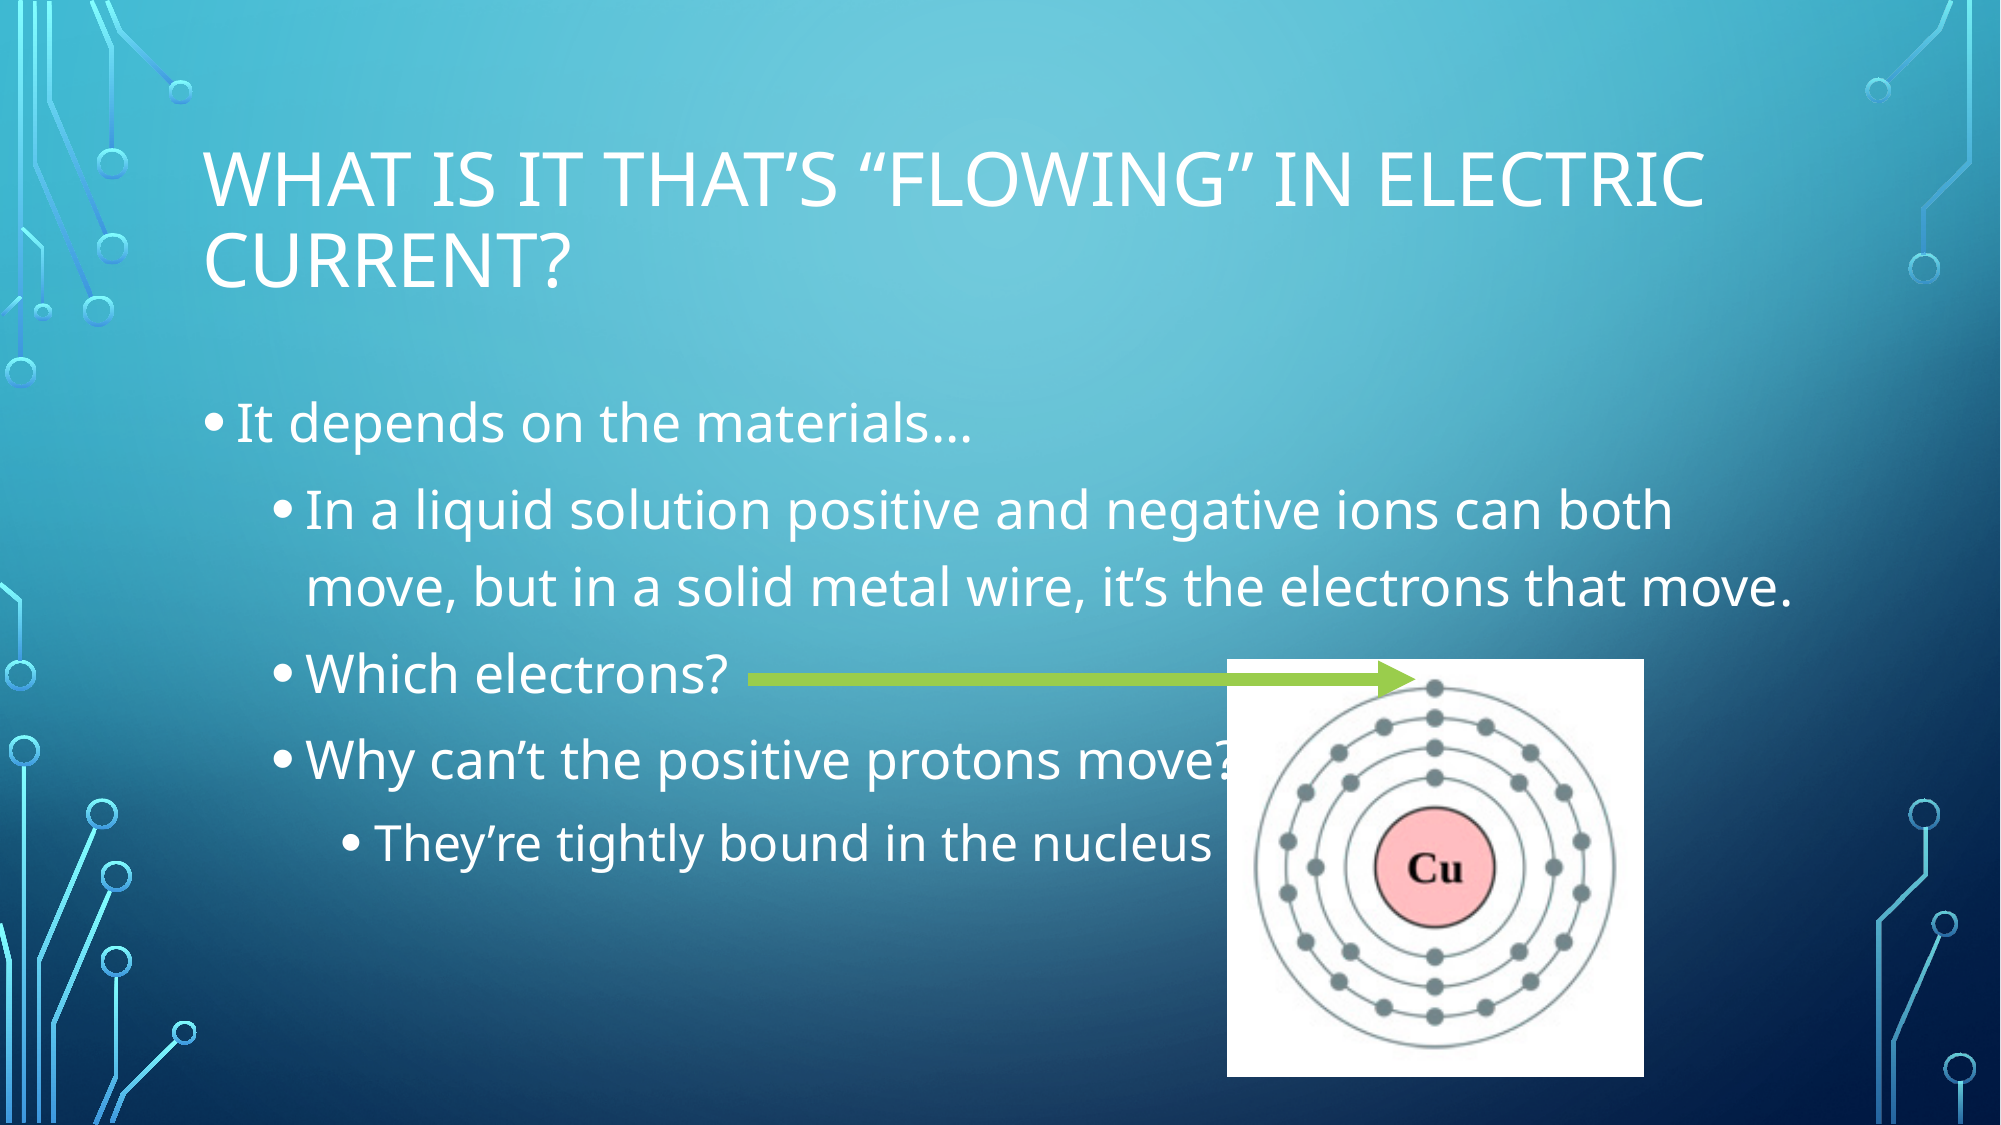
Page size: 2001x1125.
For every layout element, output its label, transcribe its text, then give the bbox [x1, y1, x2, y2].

list It depends on the materials… In a liquid solution positive and negative ions can both move, but in a solid metal wire, it’s the electrons that move. Which electrons? Why can’t the positive protons move? They’re tightly bound in the nucleus [187, 369, 1813, 950]
picture [1226, 659, 1645, 1077]
title What is it that’s “flowing” in electric current? [187, 101, 1813, 344]
